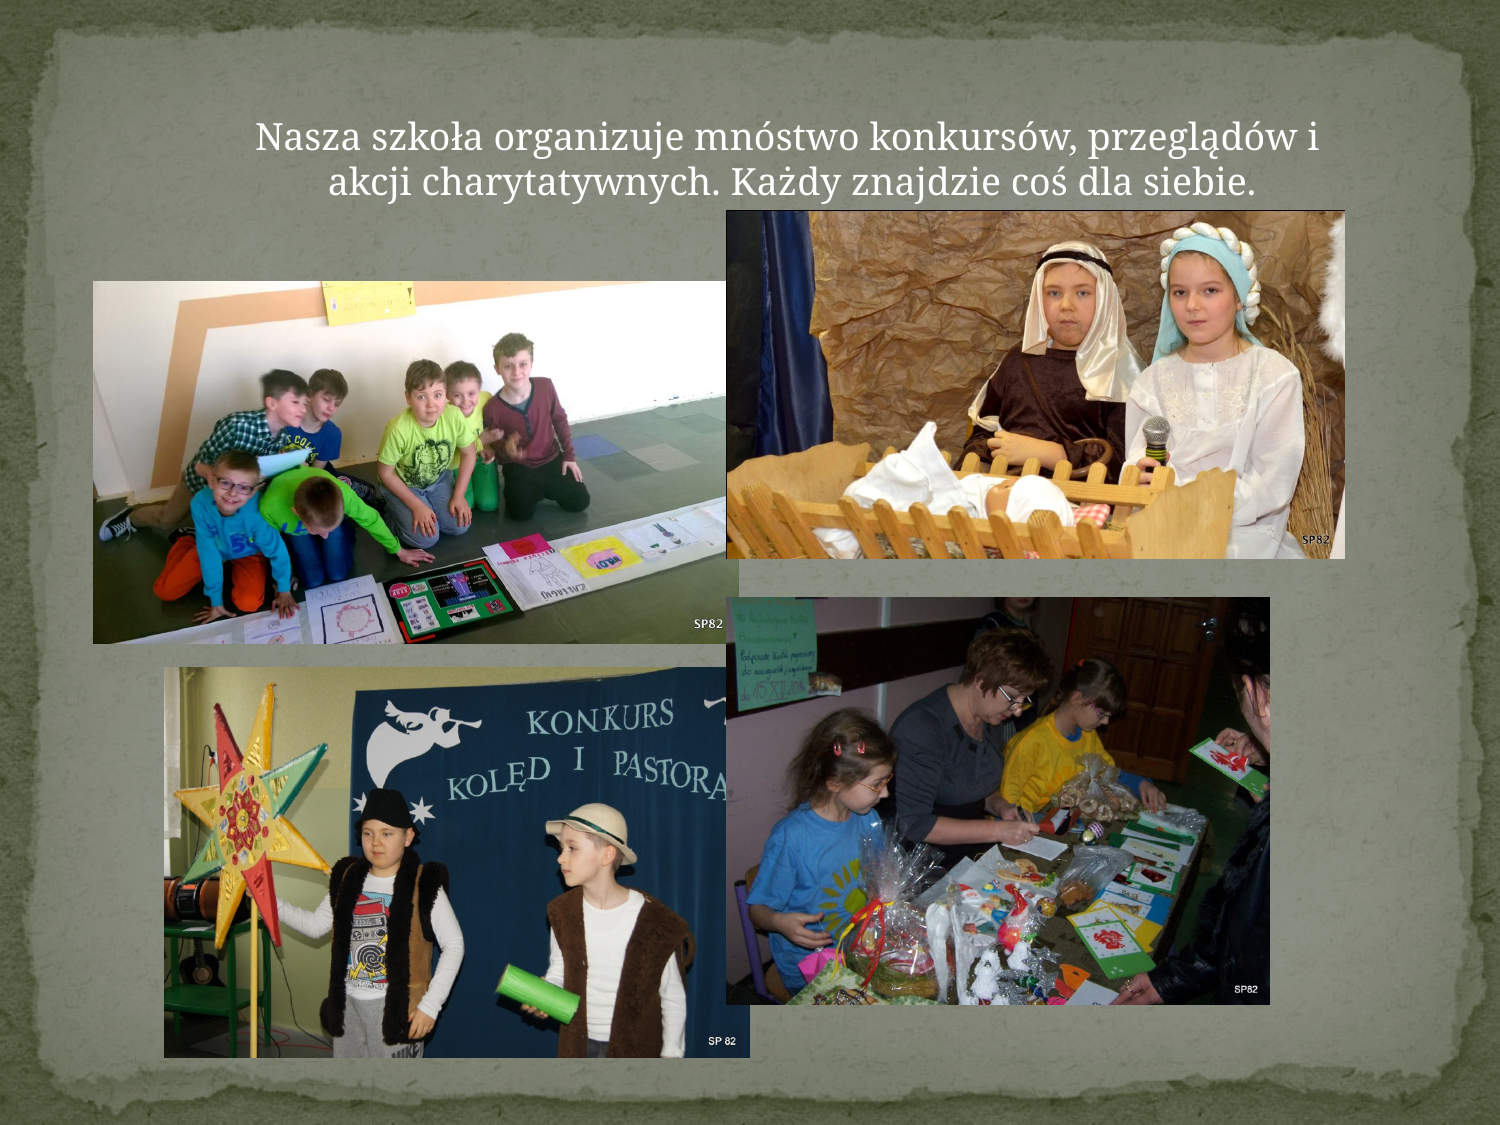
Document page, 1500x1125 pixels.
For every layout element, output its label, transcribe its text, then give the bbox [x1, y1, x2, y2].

text_box Nasza szkoła organizuje mnóstwo konkursów, przeglądów i akcji charytatywnych. Każdy znajdzie coś dla siebie. [240, 105, 1346, 211]
picture [93, 210, 1345, 1058]
